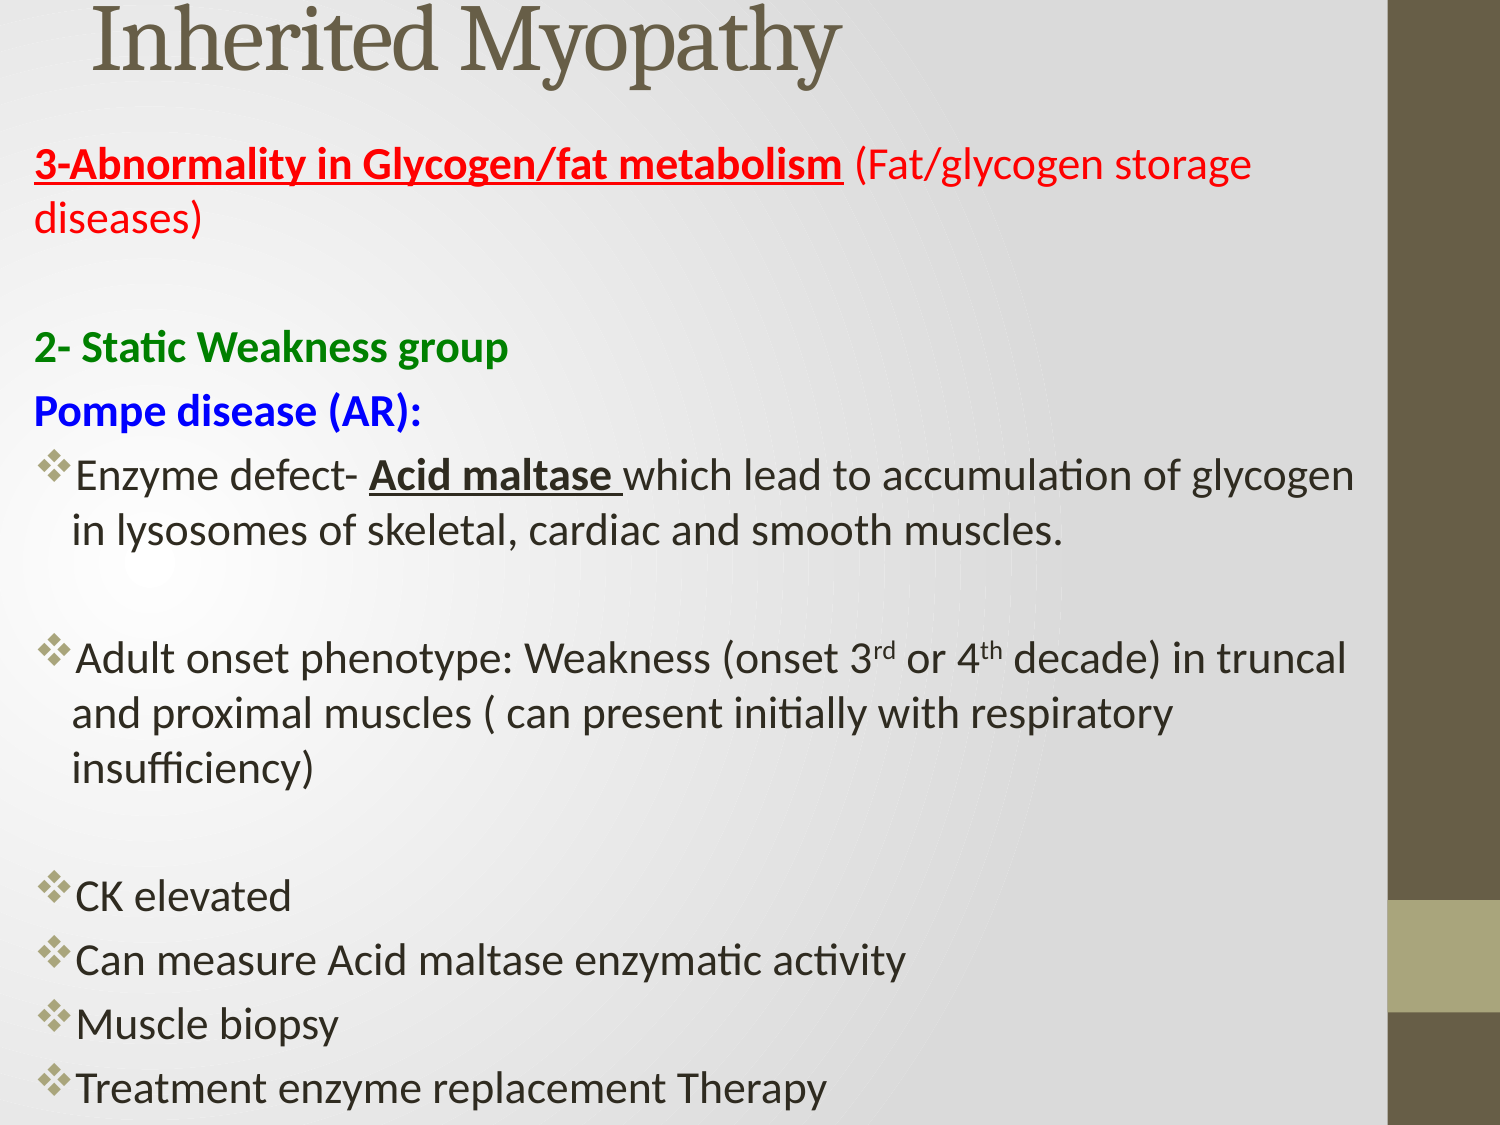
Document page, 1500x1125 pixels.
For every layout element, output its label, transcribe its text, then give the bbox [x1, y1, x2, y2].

title Inherited Myopathy [75, 0, 1325, 125]
list 3-Abnormality in Glycogen/fat metabolism (Fat/glycogen storage diseases) 2- Static Weakness group Pompe disease (AR): Enzyme defect- Acid maltase which lead to accumulation of glycogen in lysosomes of skeletal, cardiac and smooth muscles. Adult onset phenotype: Weakness (onset 3rd or 4th decade) in truncal and proximal muscles ( can present initially with respiratory insufficiency) CK elevated Can measure Acid maltase enzymatic activity Muscle biopsy Treatment enzyme replacement Therapy [0, 125, 1387, 1125]
